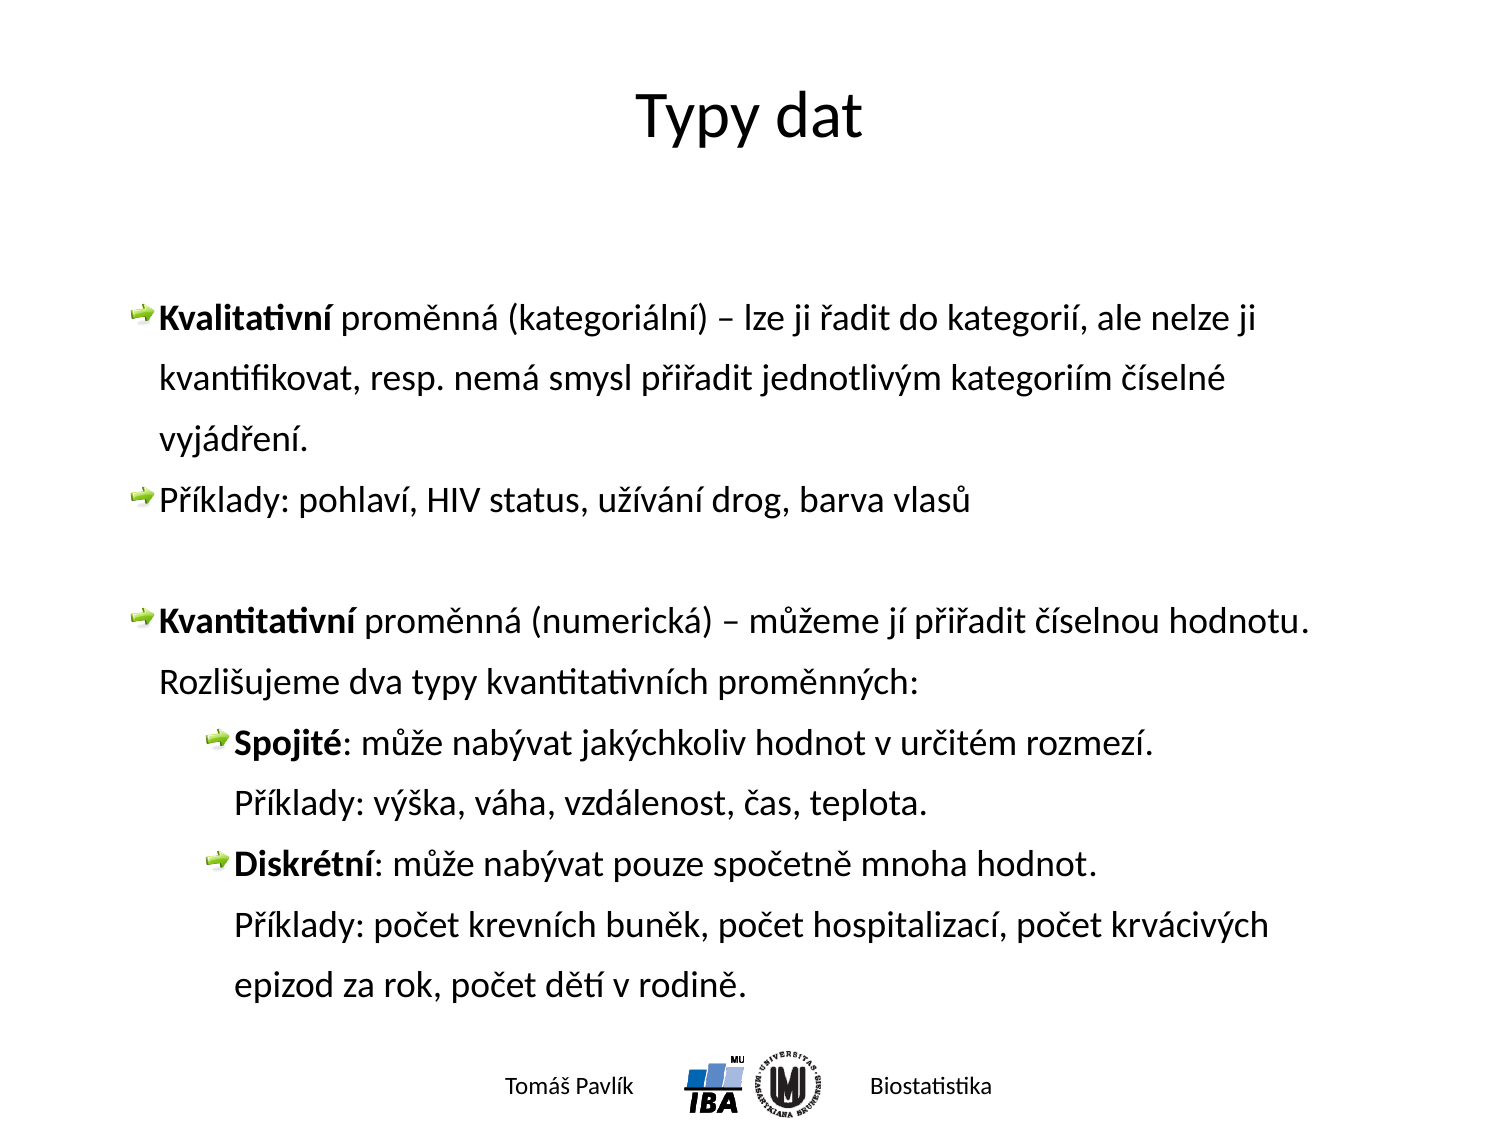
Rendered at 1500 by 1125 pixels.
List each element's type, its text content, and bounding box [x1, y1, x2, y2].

picture [129, 605, 156, 632]
picture [755, 1051, 821, 1118]
text_box Kvalitativní proměnná (kategoriální) – lze ji řadit do kategorií, ale nelze ji kvantifikovat, resp. nemá smysl přiřadit jednotlivým kategoriím číselné vyjádření. Příklady: pohlaví, HIV status, užívání drog, barva vlasů Kvantitativní proměnná (numerická) – můžeme jí přiřadit číselnou hodnotu. Rozlišujeme dva typy kvantitativních proměnných: Spojité: může nabývat jakýchkoliv hodnot v určitém rozmezí. Příklady: výška, váha, vzdálenost, čas, teplota. Diskrétní: může nabývat pouze spočetně mnoha hodnot. Příklady: počet krevních buněk, počet hospitalizací, počet krvácivých epizod za rok, počet dětí v rodině. [114, 269, 1386, 1043]
picture [204, 848, 231, 875]
title Typy dat [75, 45, 1425, 176]
picture [129, 301, 156, 329]
picture [129, 484, 156, 511]
picture [204, 726, 231, 754]
picture [684, 1056, 744, 1113]
